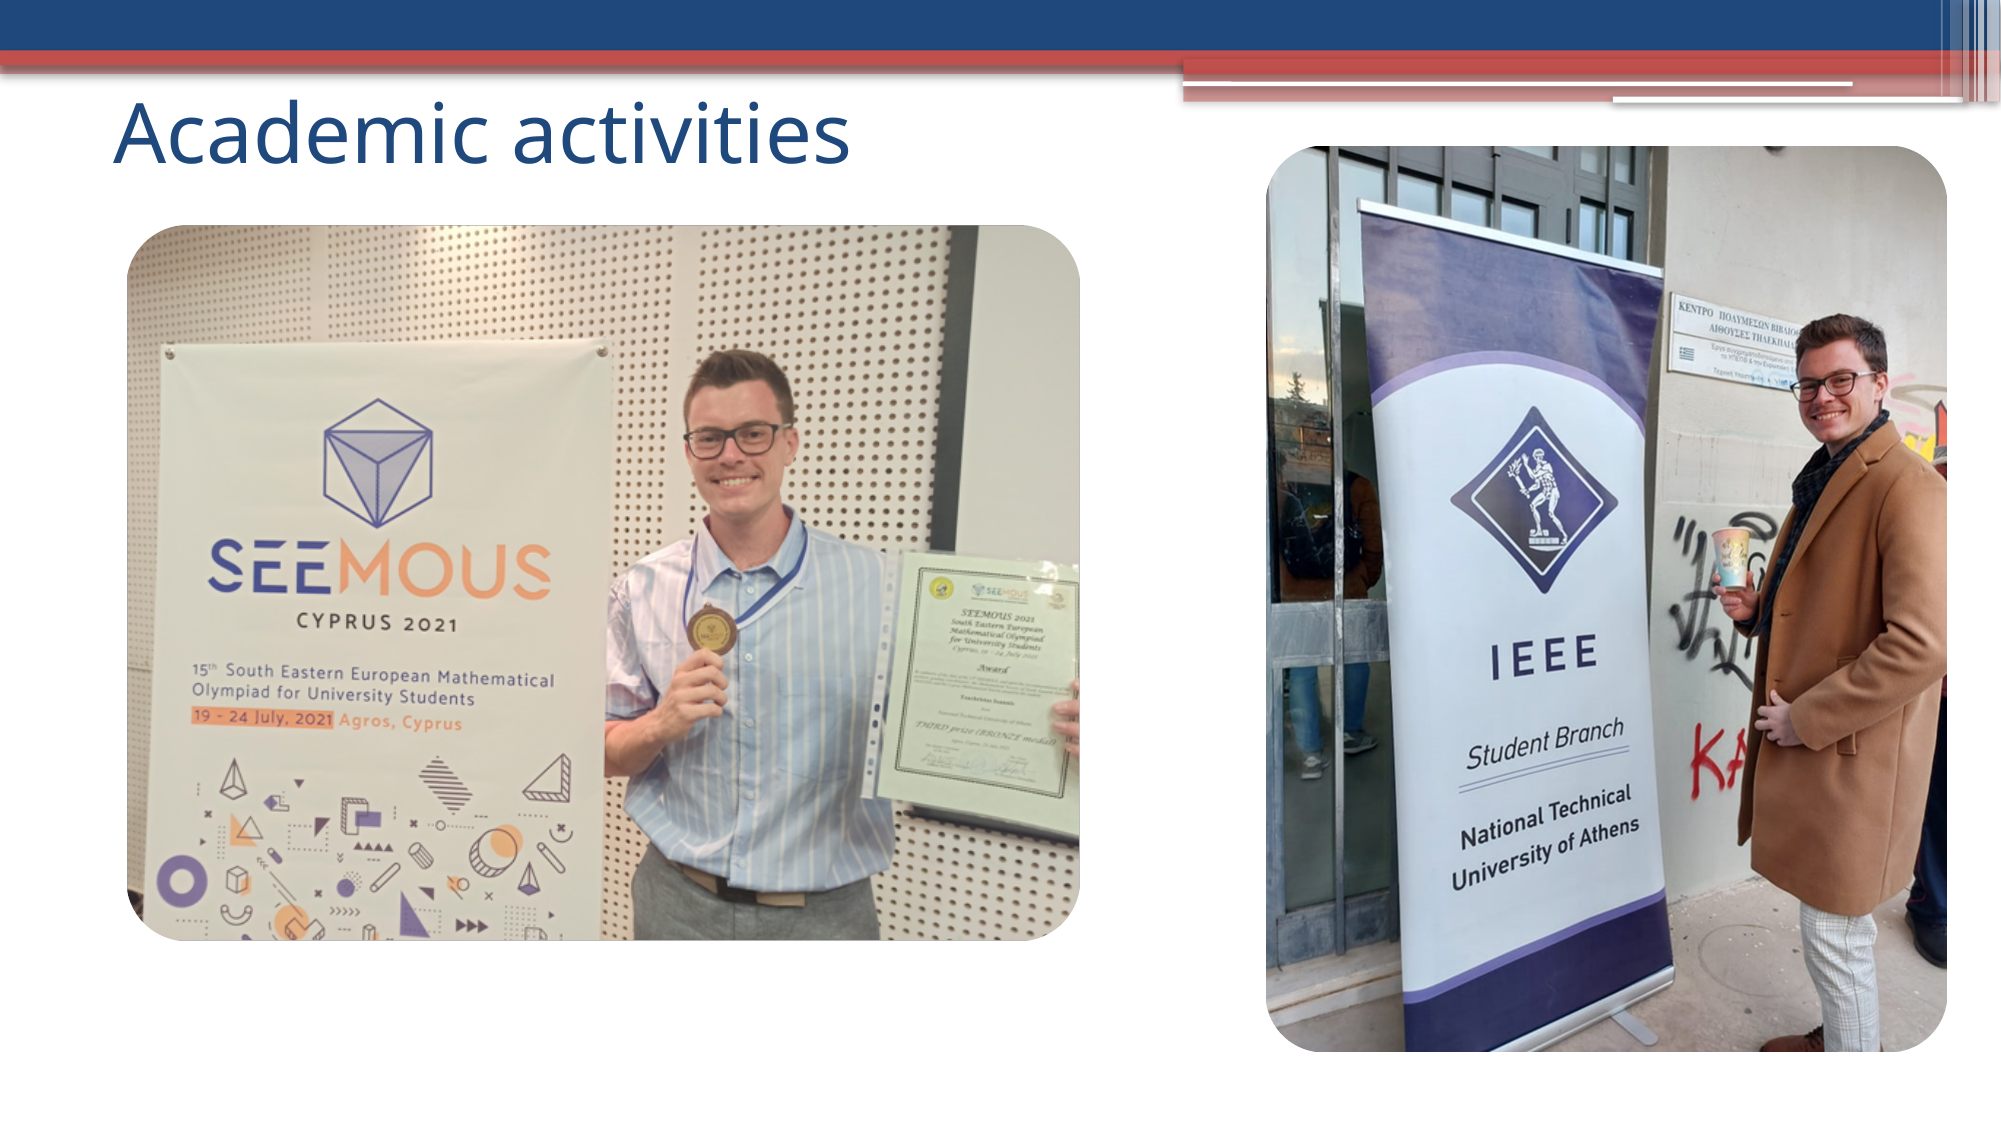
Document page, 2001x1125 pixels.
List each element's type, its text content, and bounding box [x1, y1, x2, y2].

picture [1265, 145, 1948, 1053]
picture [125, 224, 1081, 942]
title Academic activities [98, 42, 1899, 218]
